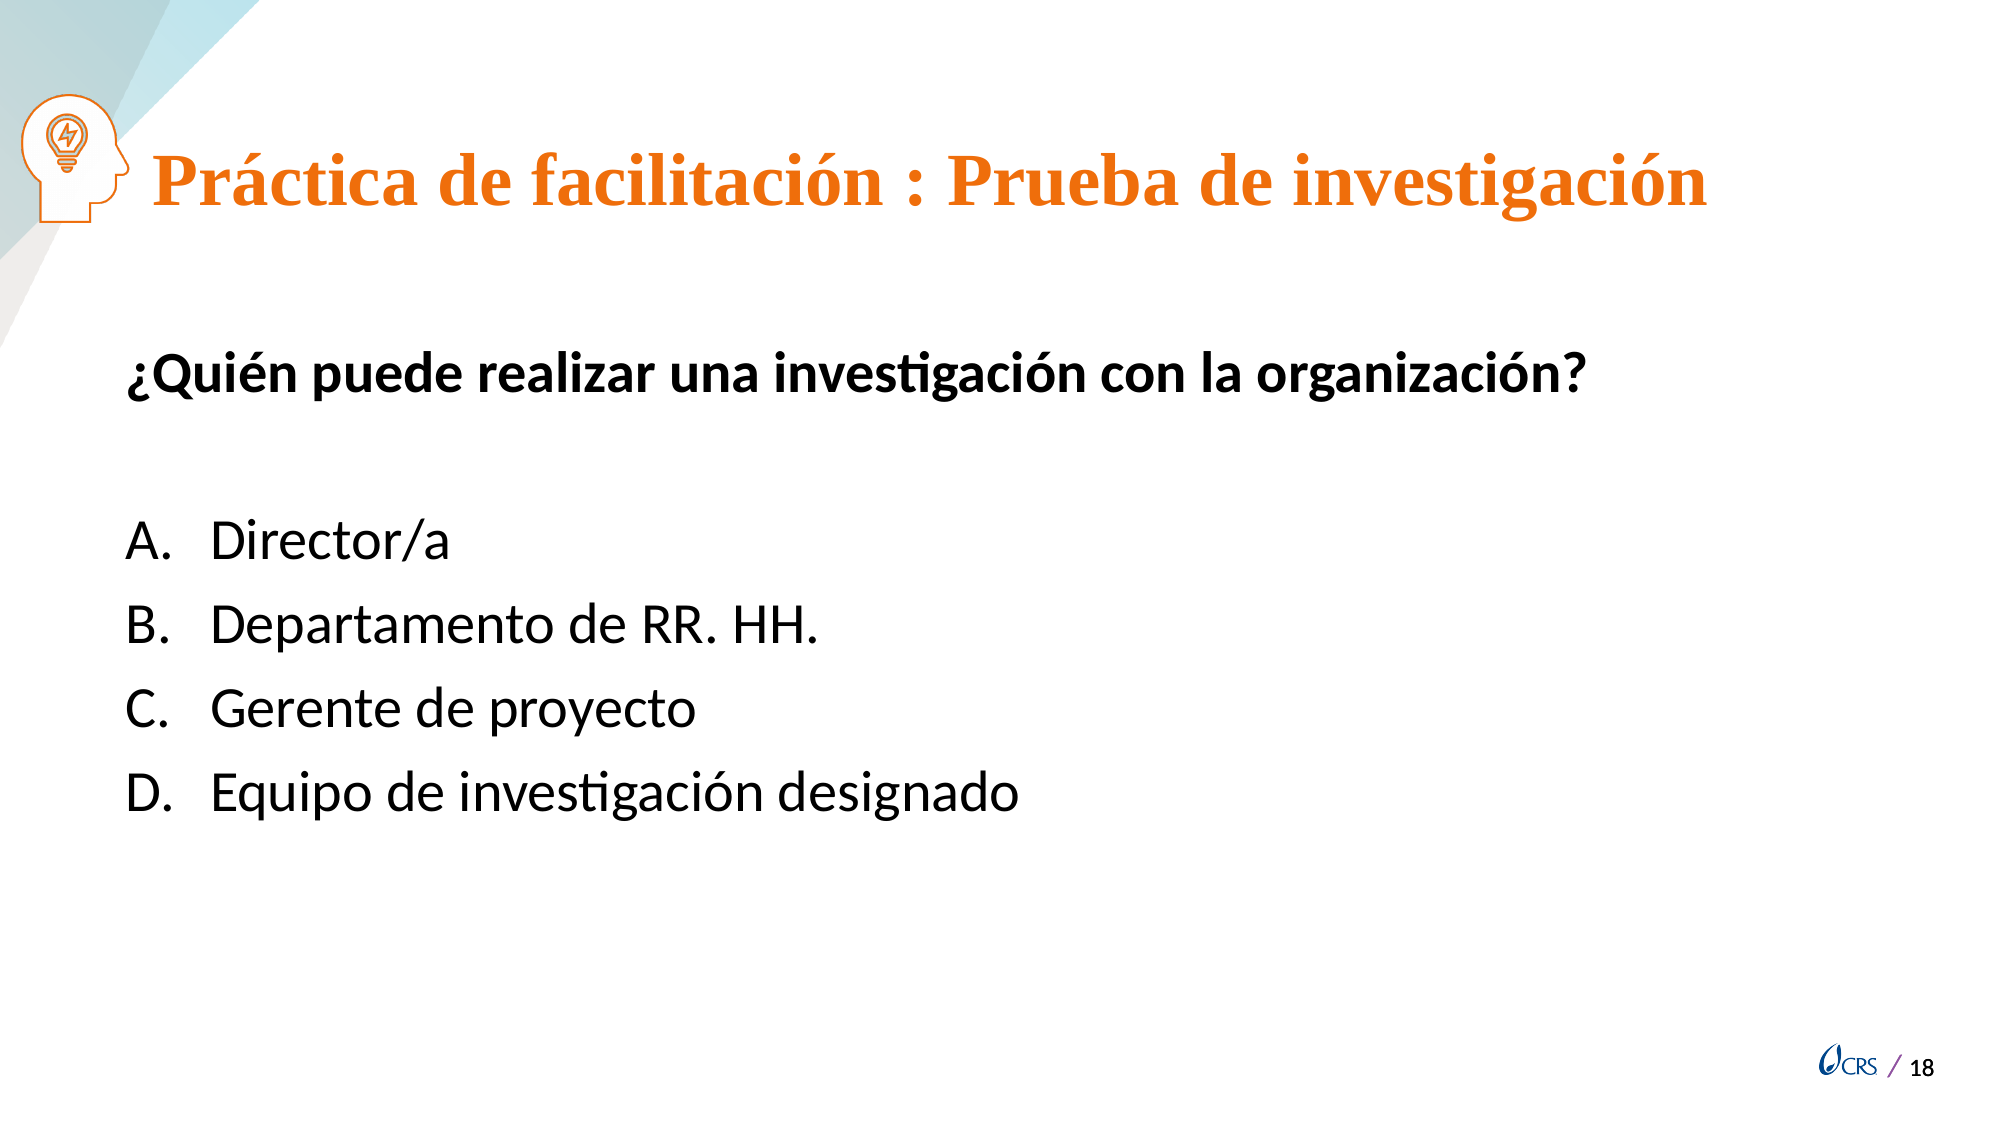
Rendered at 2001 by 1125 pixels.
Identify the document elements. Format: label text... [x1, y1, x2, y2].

list ¿Quién puede realizar una investigación con la organización? Director/a Departamento de RR. HH. Gerente de proyecto Equipo de investigación designado [110, 243, 1836, 1014]
title Práctica de facilitación : Prueba de investigación [137, 59, 1863, 229]
picture [0, 0, 2000, 1125]
